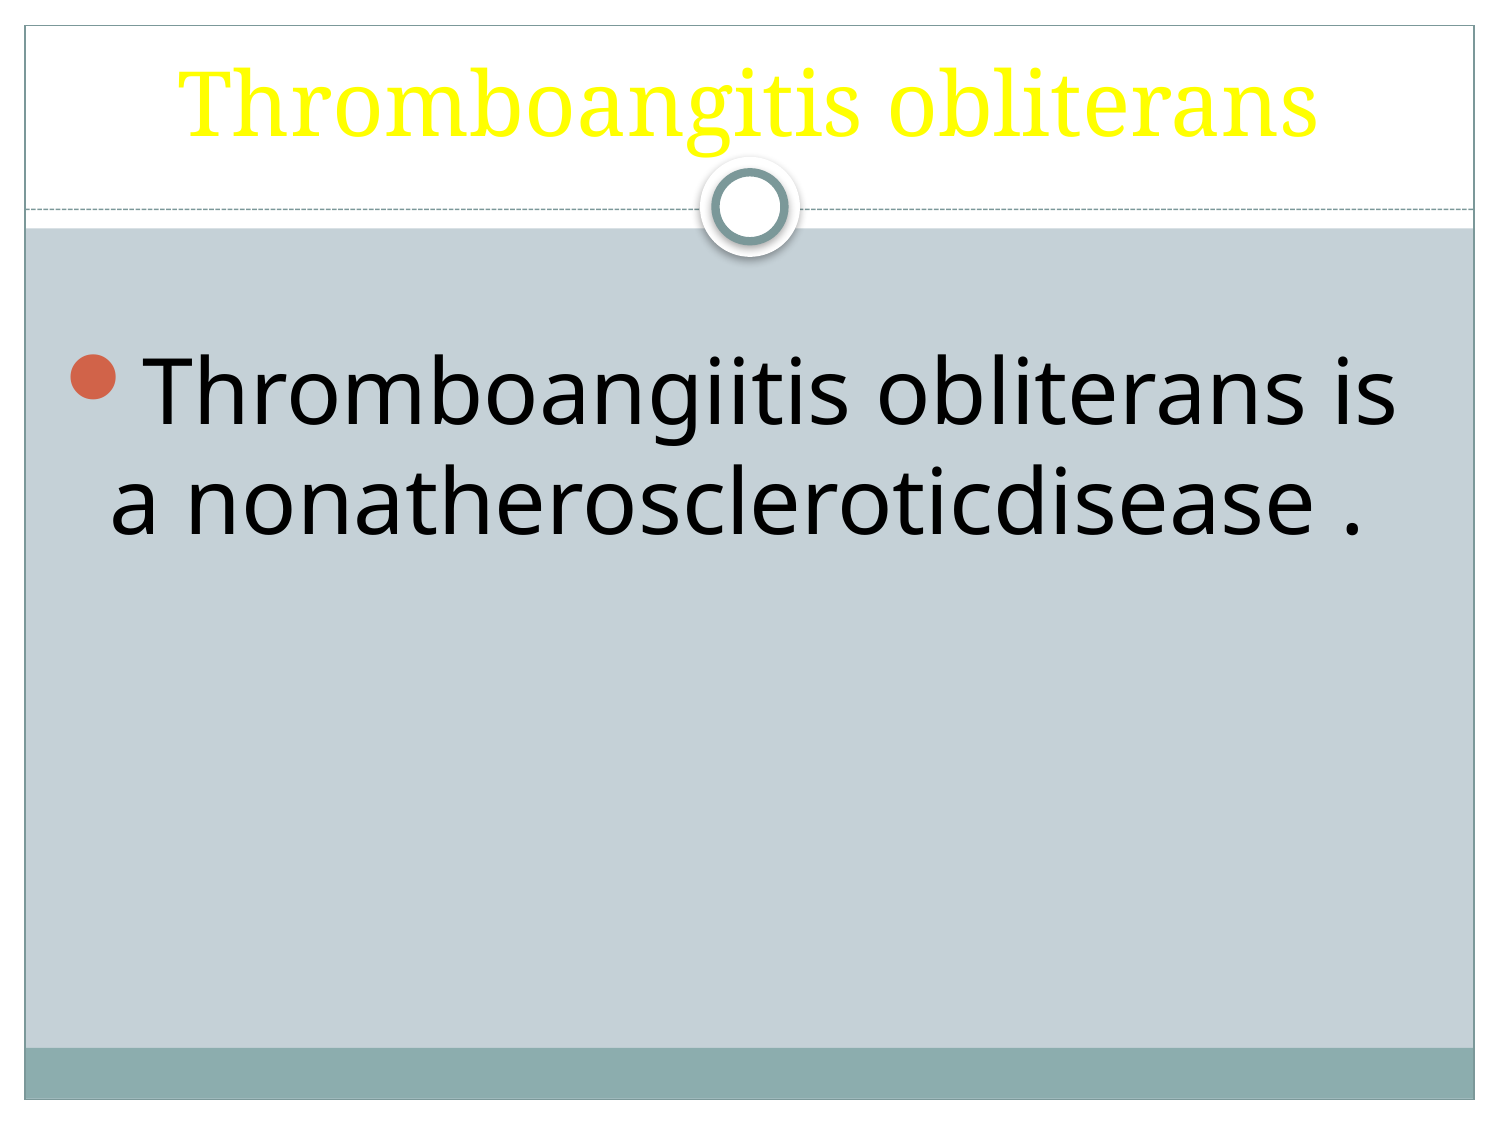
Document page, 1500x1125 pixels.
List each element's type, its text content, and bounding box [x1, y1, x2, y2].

list Thromboangiitis obliterans is a nonatheroscleroticdisease . [50, 324, 1450, 1000]
title Thromboangitis obliterans [49, 37, 1450, 162]
